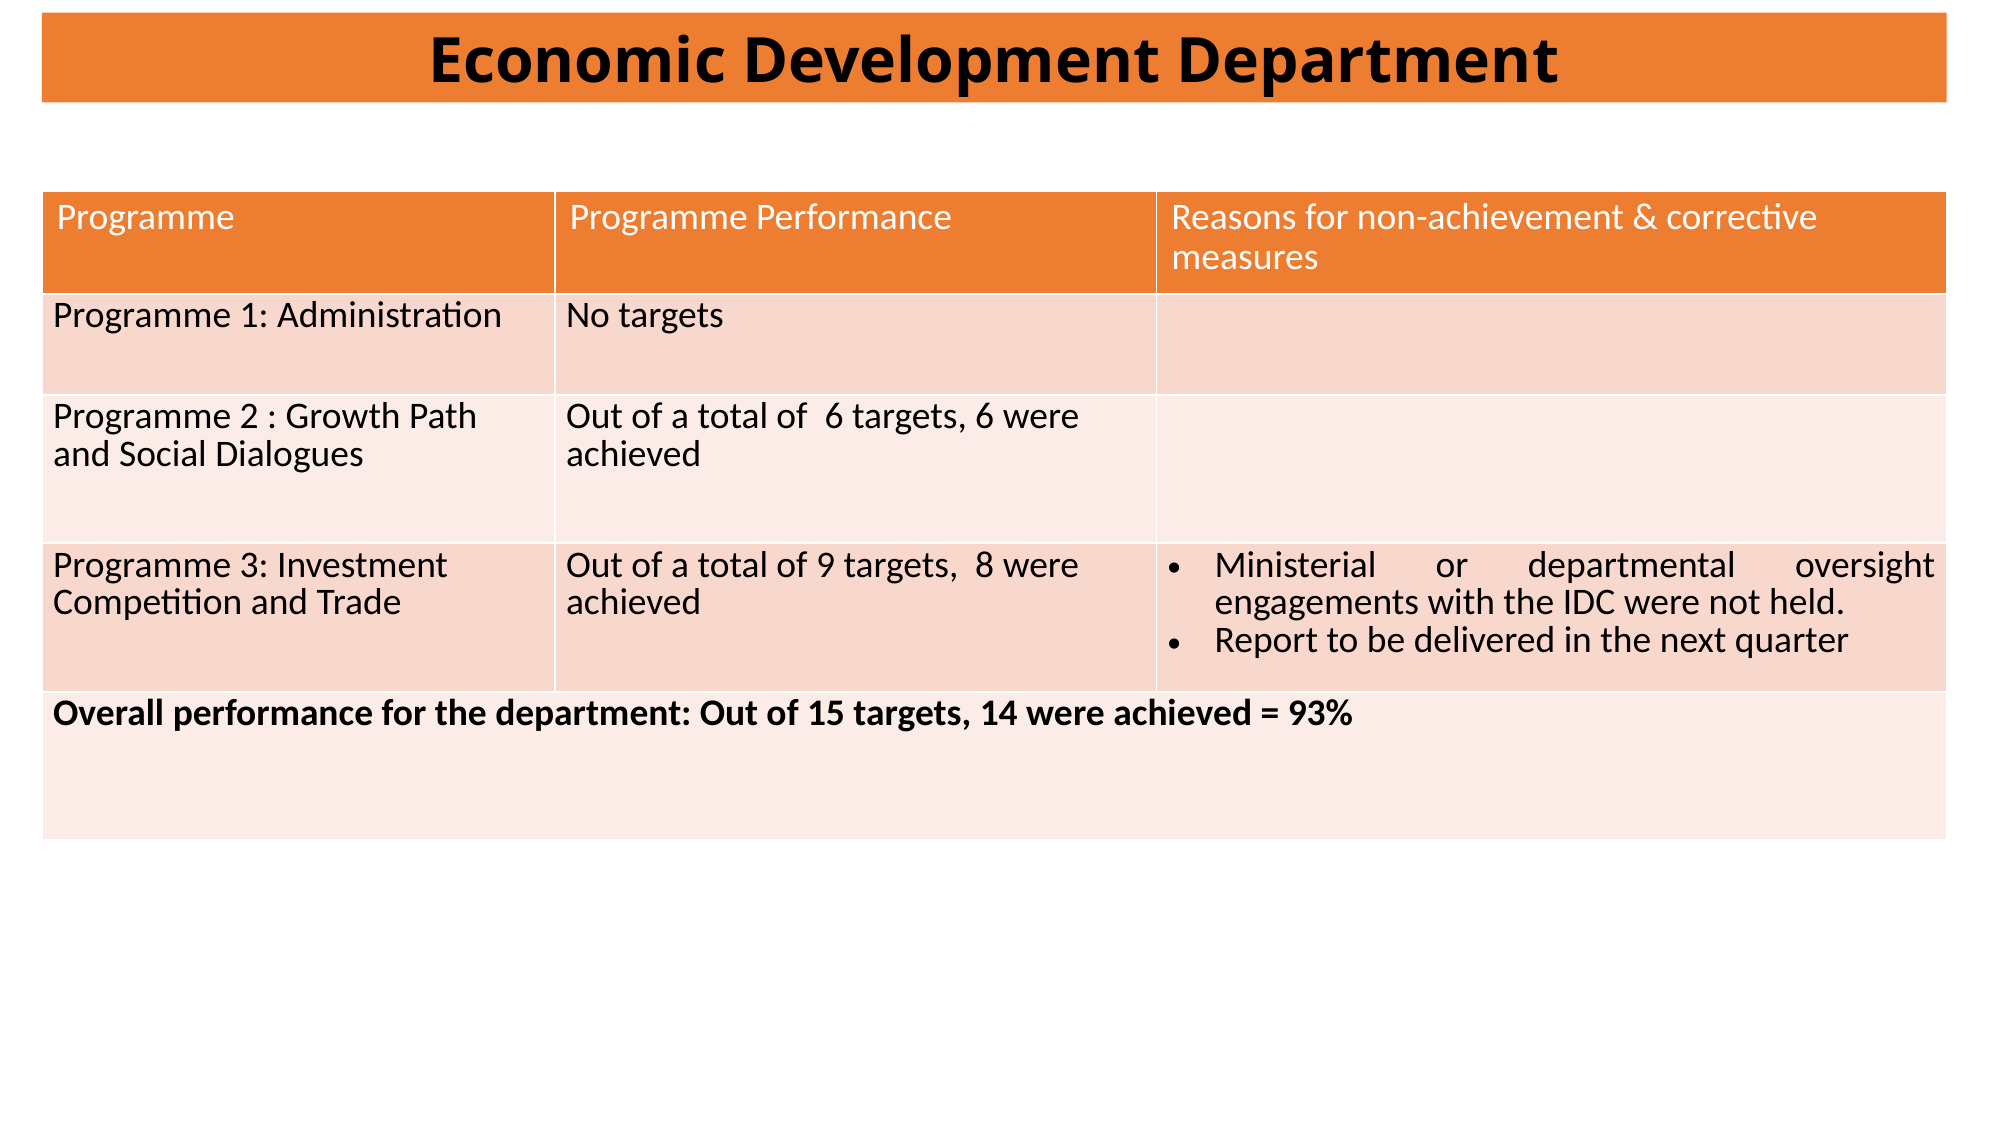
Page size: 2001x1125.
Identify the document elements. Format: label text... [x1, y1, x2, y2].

table_cell [1157, 396, 1946, 542]
table_header Reasons for non-achievement & corrective measures [1157, 192, 1946, 293]
table_cell Overall performance for the department: Out of 15 targets, 14 were achieved = 93% [43, 693, 1946, 839]
table_header Programme [43, 192, 554, 293]
table_cell Out of a total of 6 targets, 6 were achieved [556, 396, 1156, 542]
table_cell Out of a total of 9 targets, 8 were achieved [556, 544, 1156, 691]
table_cell Ministerial or departmental oversight engagements with the IDC were not held. Report to be delivered in the next quarter [1157, 544, 1946, 691]
table_header Programme Performance [556, 192, 1156, 293]
text_box Economic Development Department [41, 12, 1947, 103]
table_cell Programme 2 : Growth Path and Social Dialogues [43, 396, 554, 542]
table_cell Programme 1: Administration [43, 295, 554, 394]
table_cell No targets [556, 295, 1156, 394]
table_cell Programme 3: Investment Competition and Trade [43, 544, 554, 691]
table_cell [1157, 295, 1946, 394]
